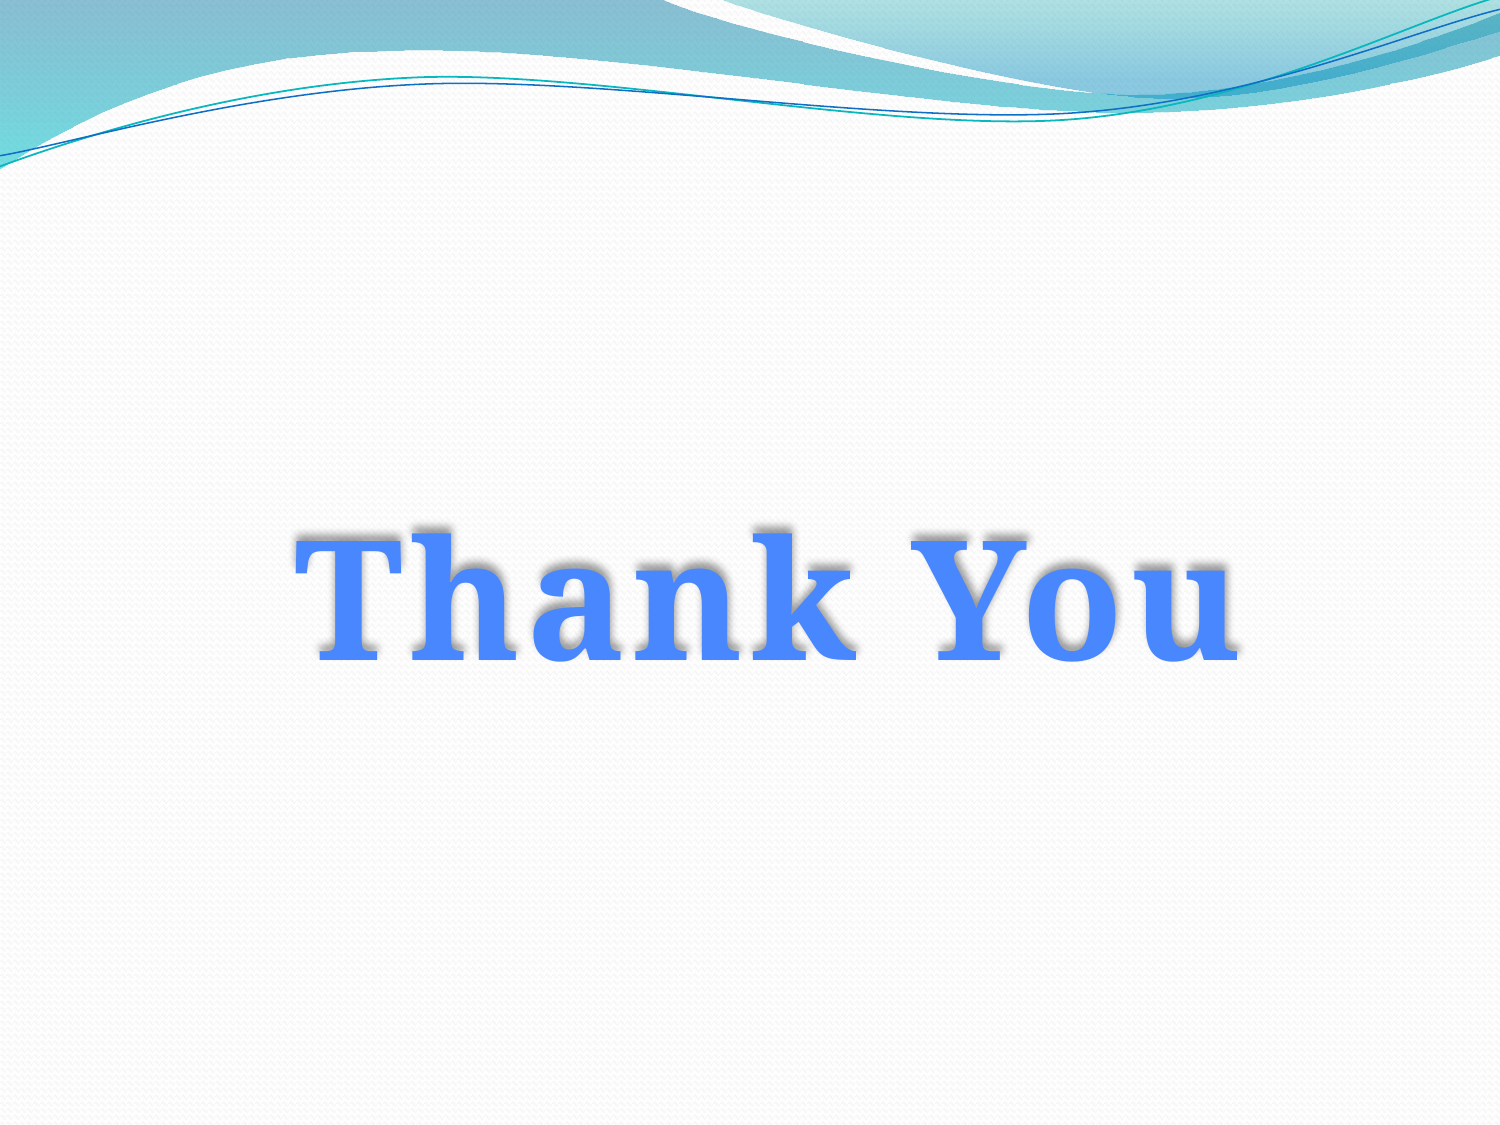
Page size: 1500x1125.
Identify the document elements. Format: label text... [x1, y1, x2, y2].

text_box Thank You [236, 486, 1264, 702]
